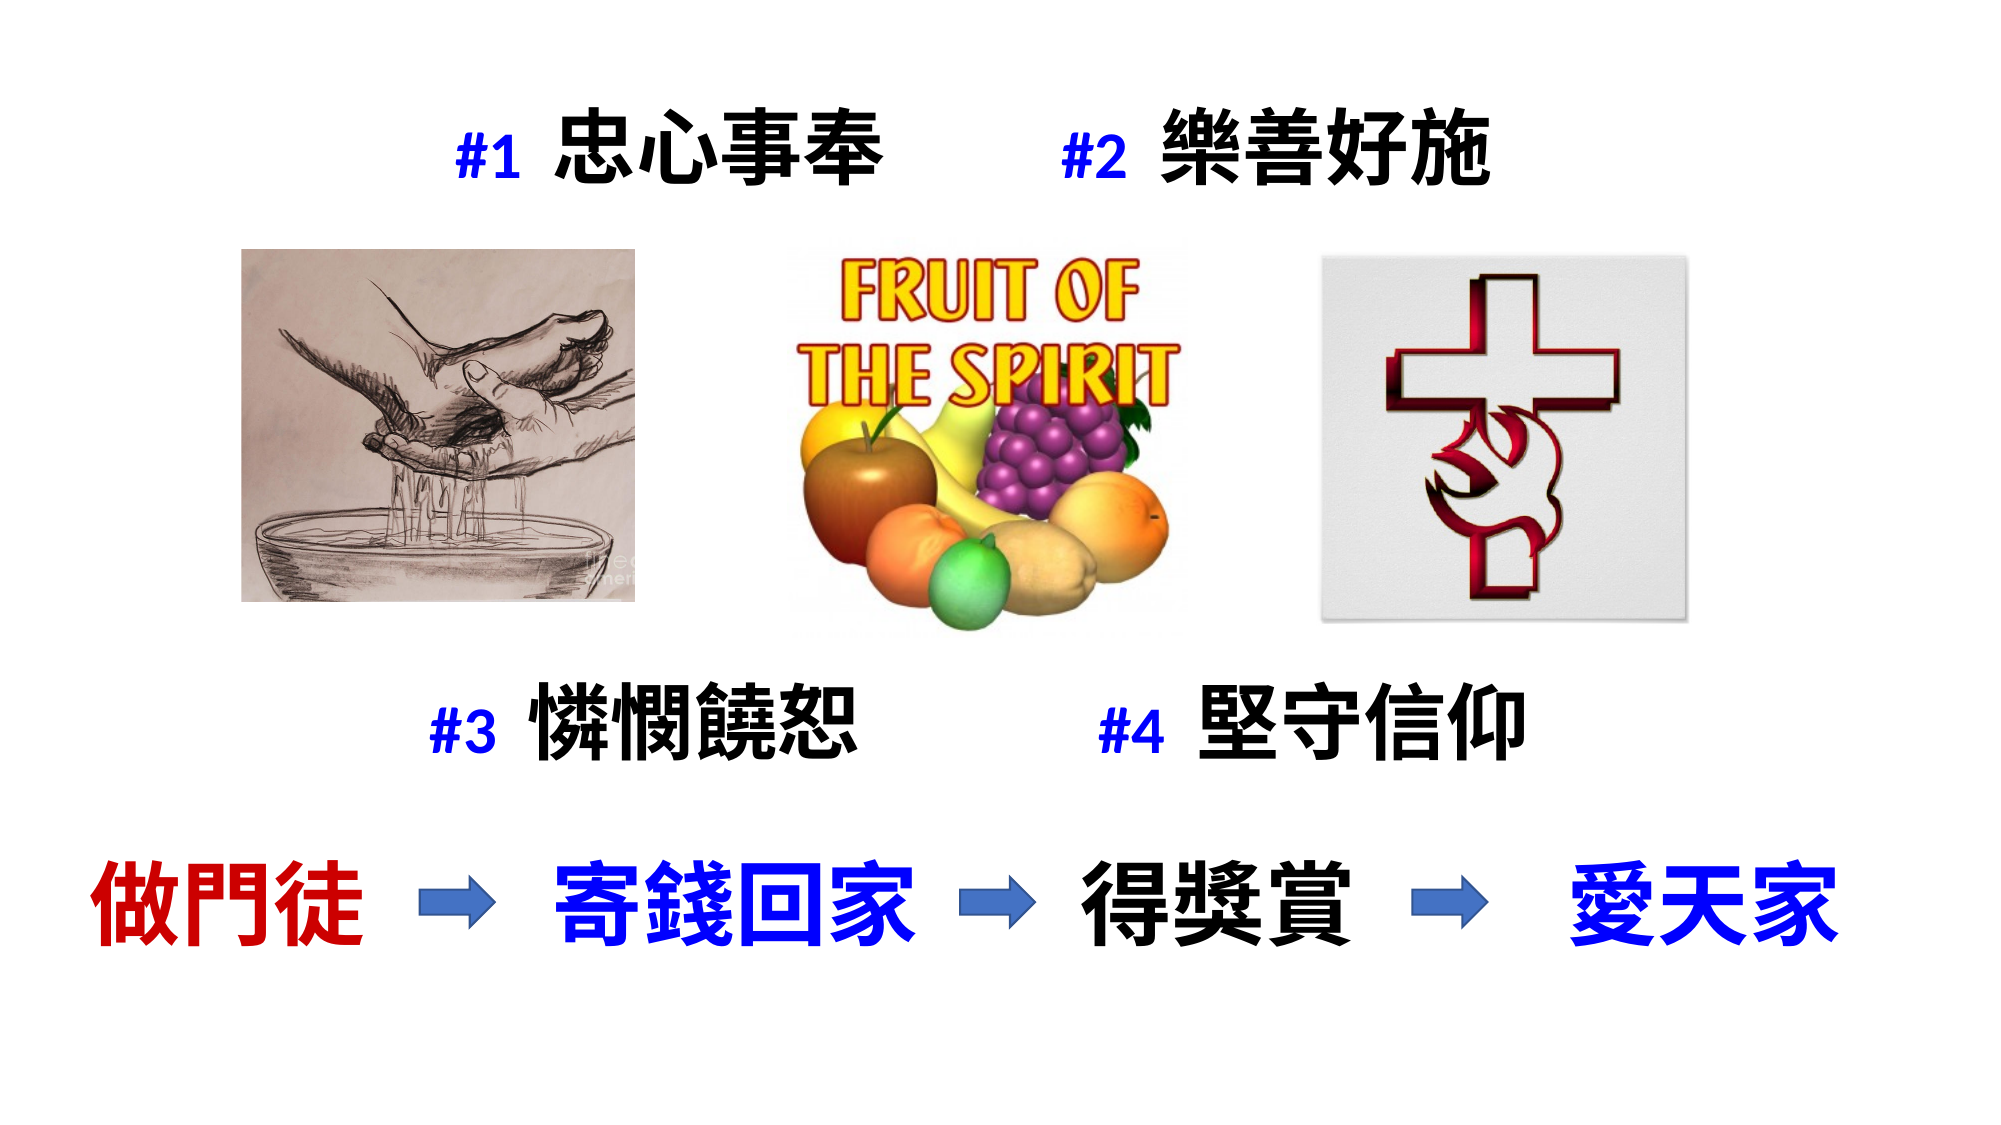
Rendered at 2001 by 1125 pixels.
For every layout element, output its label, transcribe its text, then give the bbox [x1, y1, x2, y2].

text_box [1411, 874, 1489, 930]
picture [787, 237, 1188, 638]
picture [1303, 237, 1704, 638]
text_box 寄錢回家 [537, 839, 934, 965]
text_box 得獎賞 [1066, 839, 1372, 965]
text_box [418, 874, 497, 930]
text_box #4 堅守信仰 [1084, 662, 1545, 778]
text_box #2 樂善好施 [1046, 87, 1508, 203]
text_box [959, 874, 1037, 930]
text_box 做門徒 [75, 839, 380, 965]
text_box 愛天家 [1551, 839, 1857, 965]
text_box #3 憐憫饒恕 [415, 662, 876, 778]
text_box #1 忠心事奉 [440, 87, 901, 203]
picture [241, 249, 635, 602]
